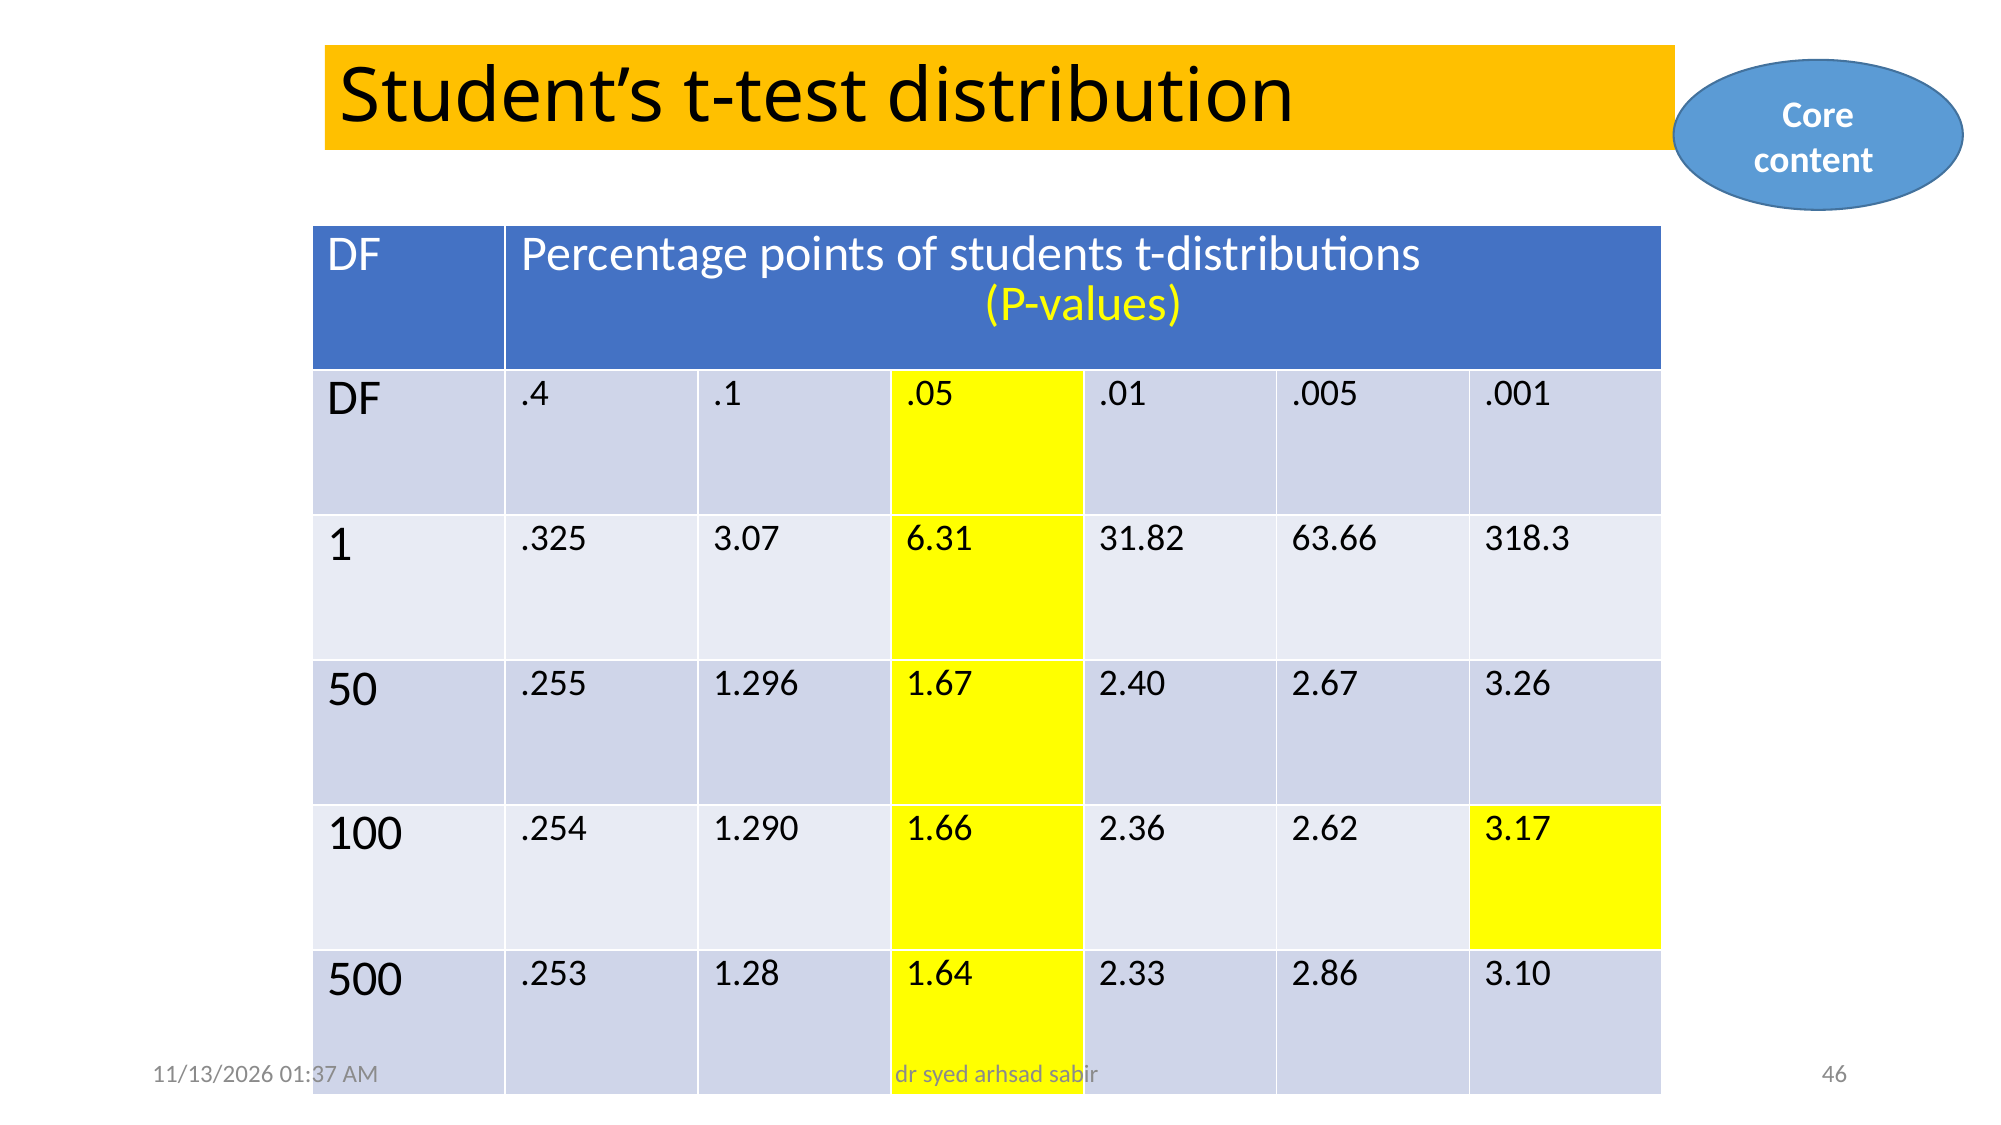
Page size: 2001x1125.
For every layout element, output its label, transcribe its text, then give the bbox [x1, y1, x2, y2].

table_cell .1 [699, 371, 890, 514]
table_cell 3.10 [1470, 951, 1661, 1042]
table_cell .01 [1085, 371, 1276, 514]
table_cell 1.64 [892, 951, 1083, 1042]
table_cell 3.07 [699, 516, 890, 659]
table_cell 1.28 [699, 951, 890, 1042]
table_cell .255 [506, 661, 697, 804]
table_cell 3.26 [1470, 661, 1661, 804]
table_cell 50 [313, 661, 504, 804]
table_cell 1.296 [699, 661, 890, 804]
table_cell 2.33 [1085, 951, 1276, 1042]
table_cell DF [313, 371, 504, 514]
table_cell .254 [506, 806, 697, 949]
footer dr syed arhsad sabir [662, 1042, 1338, 1103]
table_cell 2.36 [1085, 806, 1276, 949]
table_cell 63.66 [1277, 516, 1469, 659]
table_cell 318.3 [1470, 516, 1661, 659]
table_header DF [313, 226, 504, 369]
table_cell 1.66 [892, 806, 1083, 949]
table_cell 6.31 [892, 516, 1083, 659]
table_cell .005 [1277, 371, 1469, 514]
table_cell .325 [506, 516, 697, 659]
text_box Core content [1673, 59, 1963, 210]
table_cell 3.17 [1470, 806, 1661, 949]
table_cell .05 [892, 371, 1083, 514]
table_cell .4 [506, 371, 697, 514]
table_cell 31.82 [1085, 516, 1276, 659]
table_cell .001 [1470, 371, 1661, 514]
table_cell 1.67 [892, 661, 1083, 804]
table_cell 2.67 [1277, 661, 1469, 804]
table_cell 1 [313, 516, 504, 659]
table_cell 100 [313, 806, 504, 949]
slide_number 46 [1412, 1042, 1863, 1103]
table_cell .253 [506, 951, 697, 1094]
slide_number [137, 1042, 588, 1103]
table_cell 2.86 [1277, 951, 1469, 1094]
table_cell 500 [313, 951, 504, 1042]
table_cell 1.290 [699, 806, 890, 949]
table_cell 2.62 [1277, 806, 1469, 949]
table_header Percentage points of students t-distributions (P-values) [506, 226, 1661, 369]
title Student’s t-test distribution [324, 45, 1675, 150]
table_cell 2.40 [1085, 661, 1276, 804]
